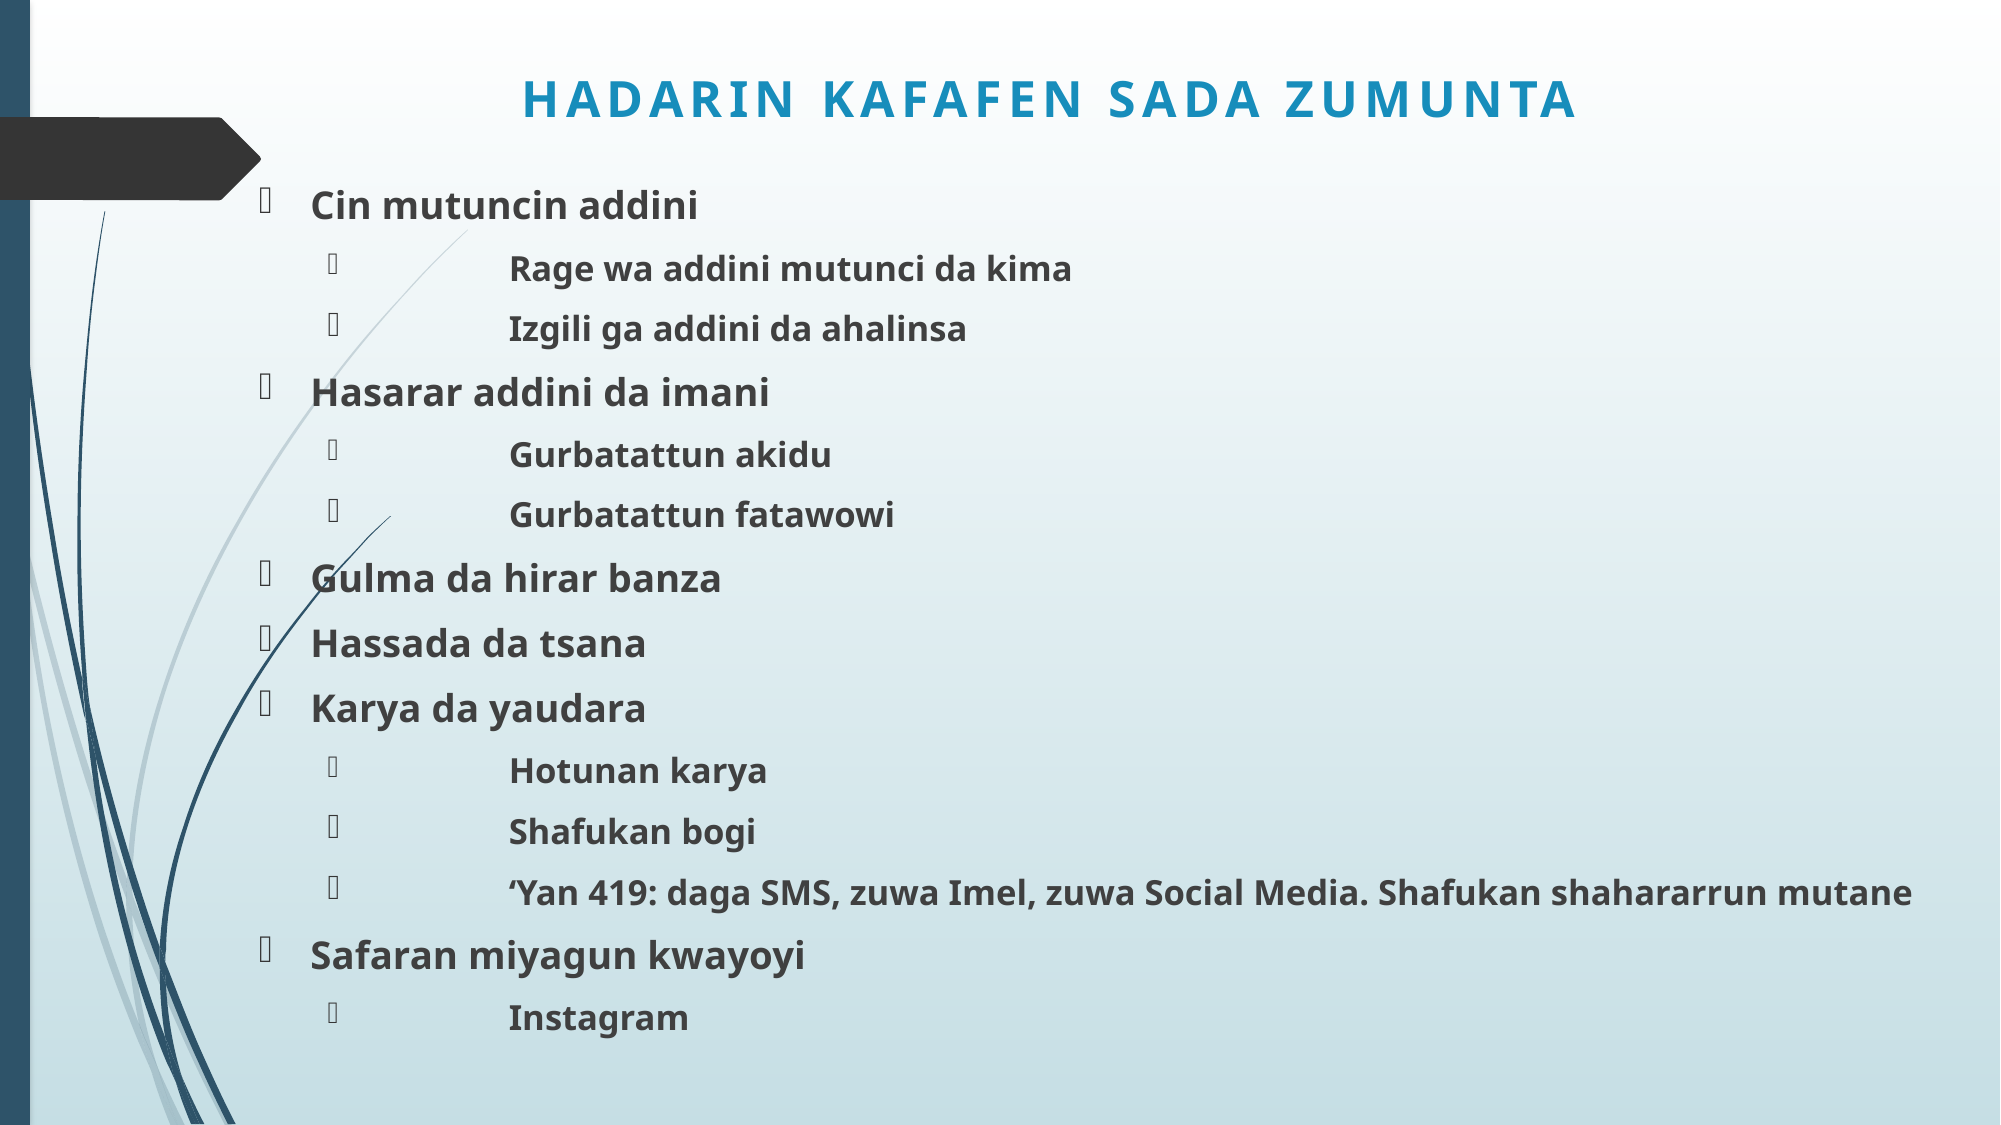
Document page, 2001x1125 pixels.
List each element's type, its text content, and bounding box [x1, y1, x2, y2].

list Cin mutuncin addini Rage wa addini mutunci da kima Izgili ga addini da ahalinsa Hasarar addini da imani Gurbatattun akidu Gurbatattun fatawowi Gulma da hirar banza Hassada da tsana Karya da yaudara Hotunan karya Shafukan bogi ‘Yan 419: daga SMS, zuwa Imel, zuwa Social Media. Shafukan shahararrun mutane Safaran miyagun kwayoyi Instagram [243, 174, 1938, 1083]
title HADARIN KAFAFEN SADA ZUMUNTA [160, 59, 1938, 153]
